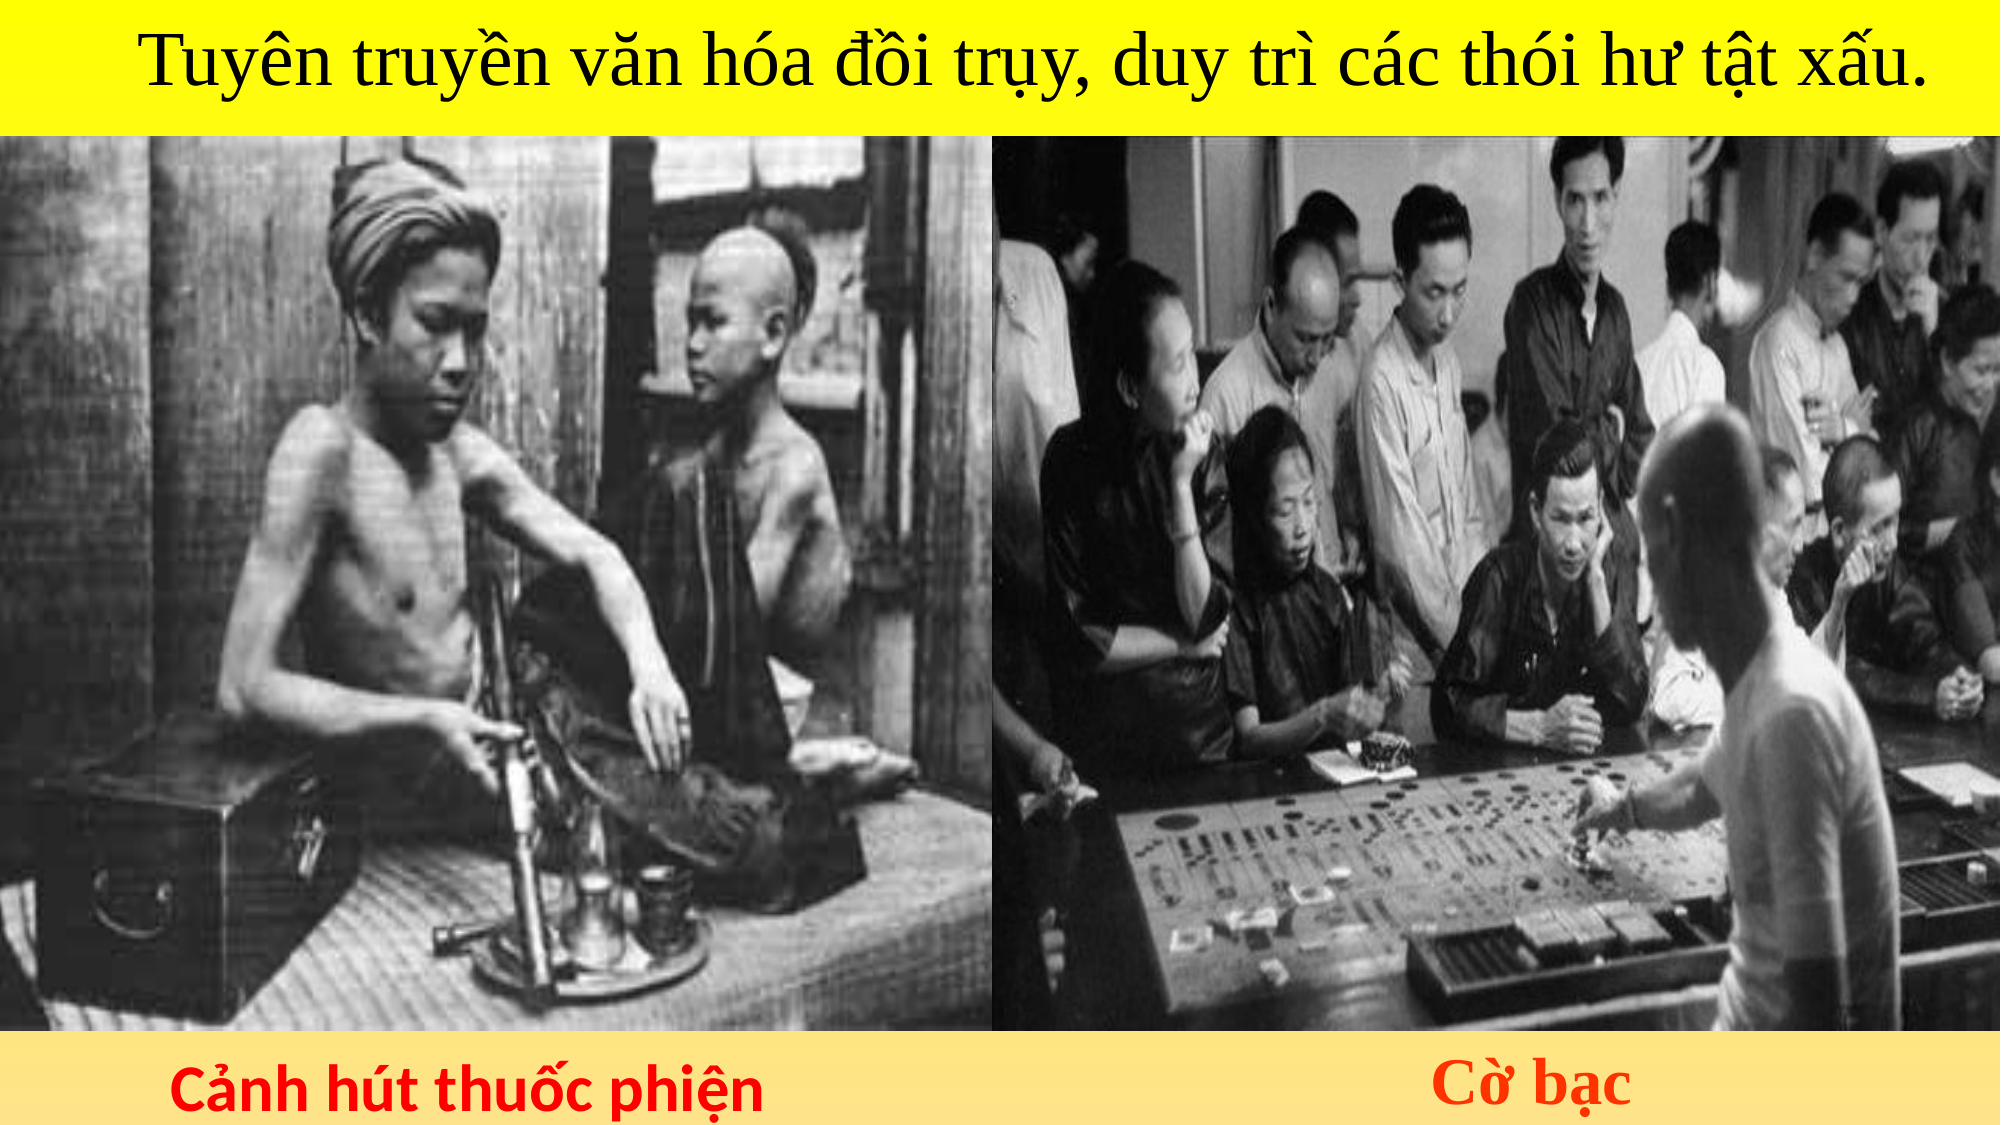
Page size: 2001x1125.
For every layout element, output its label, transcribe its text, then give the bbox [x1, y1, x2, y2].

picture [0, 136, 2000, 1031]
text_box Cờ bạc [1187, 1031, 1876, 1125]
text_box Tuyên truyền văn hóa đồi trụy, duy trì các thói hư tật xấu. [109, 0, 1960, 109]
text_box Cảnh hút thuốc phiện [53, 1055, 884, 1115]
